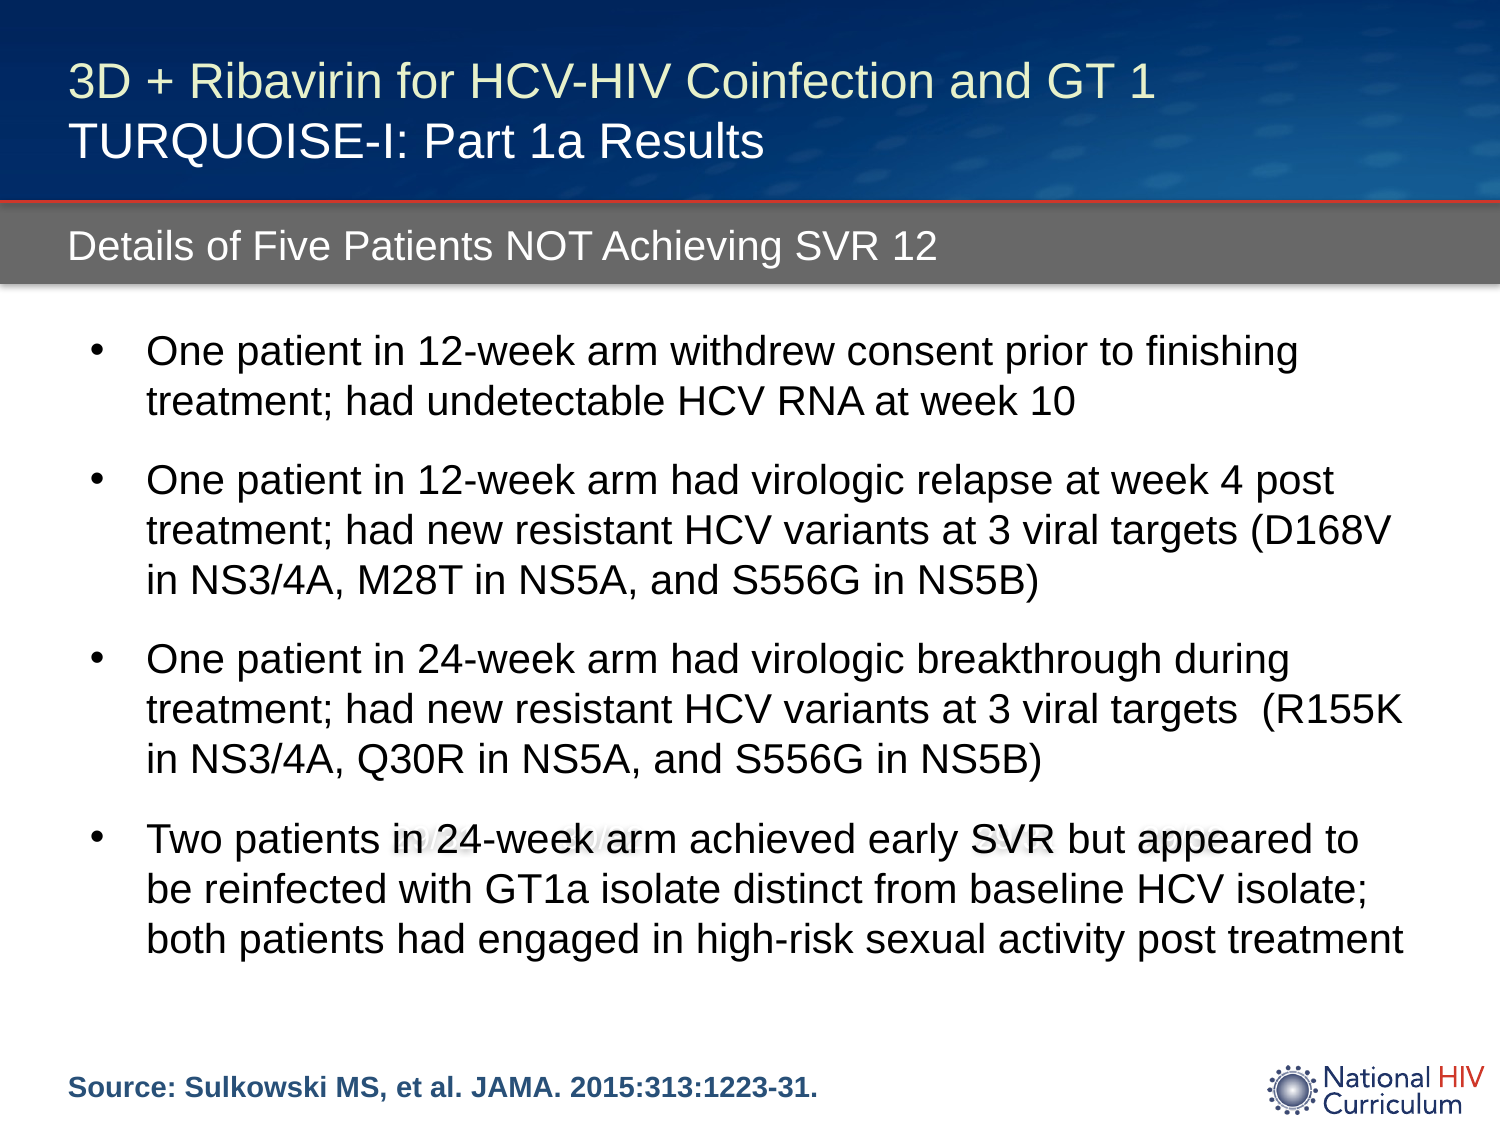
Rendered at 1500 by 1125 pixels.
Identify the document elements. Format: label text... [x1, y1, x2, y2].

picture [1267, 1065, 1318, 1115]
list Source: Sulkowski MS, et al. JAMA. 2015:313:1223-31. [53, 1059, 1261, 1113]
title 3D + Ribavirin for HCV-HIV Coinfection and GT 1 TURQUOISE-I: Part 1a Results [53, 19, 1447, 199]
picture [0, 0, 1500, 200]
text_box One patient in 12-week arm withdrew consent prior to finishing treatment; had undetectable HCV RNA at week 10 One patient in 12-week arm had virologic relapse at week 4 post treatment; had new resistant HCV variants at 3 viral targets (D168V in NS3/4A, M28T in NS5A, and S556G in NS5B) One patient in 24-week arm had virologic breakthrough during treatment; had new resistant HCV variants at 3 viral targets (R155K in NS3/4A, Q30R in NS5A, and S556G in NS5B) Two patients in 24-week arm achieved early SVR but appeared to be reinfected with GT1a isolate distinct from baseline HCV isolate; both patients had engaged in high-risk sexual activity post treatment [74, 316, 1425, 1043]
list Details of Five Patients NOT Achieving SVR 12 [52, 205, 1448, 281]
